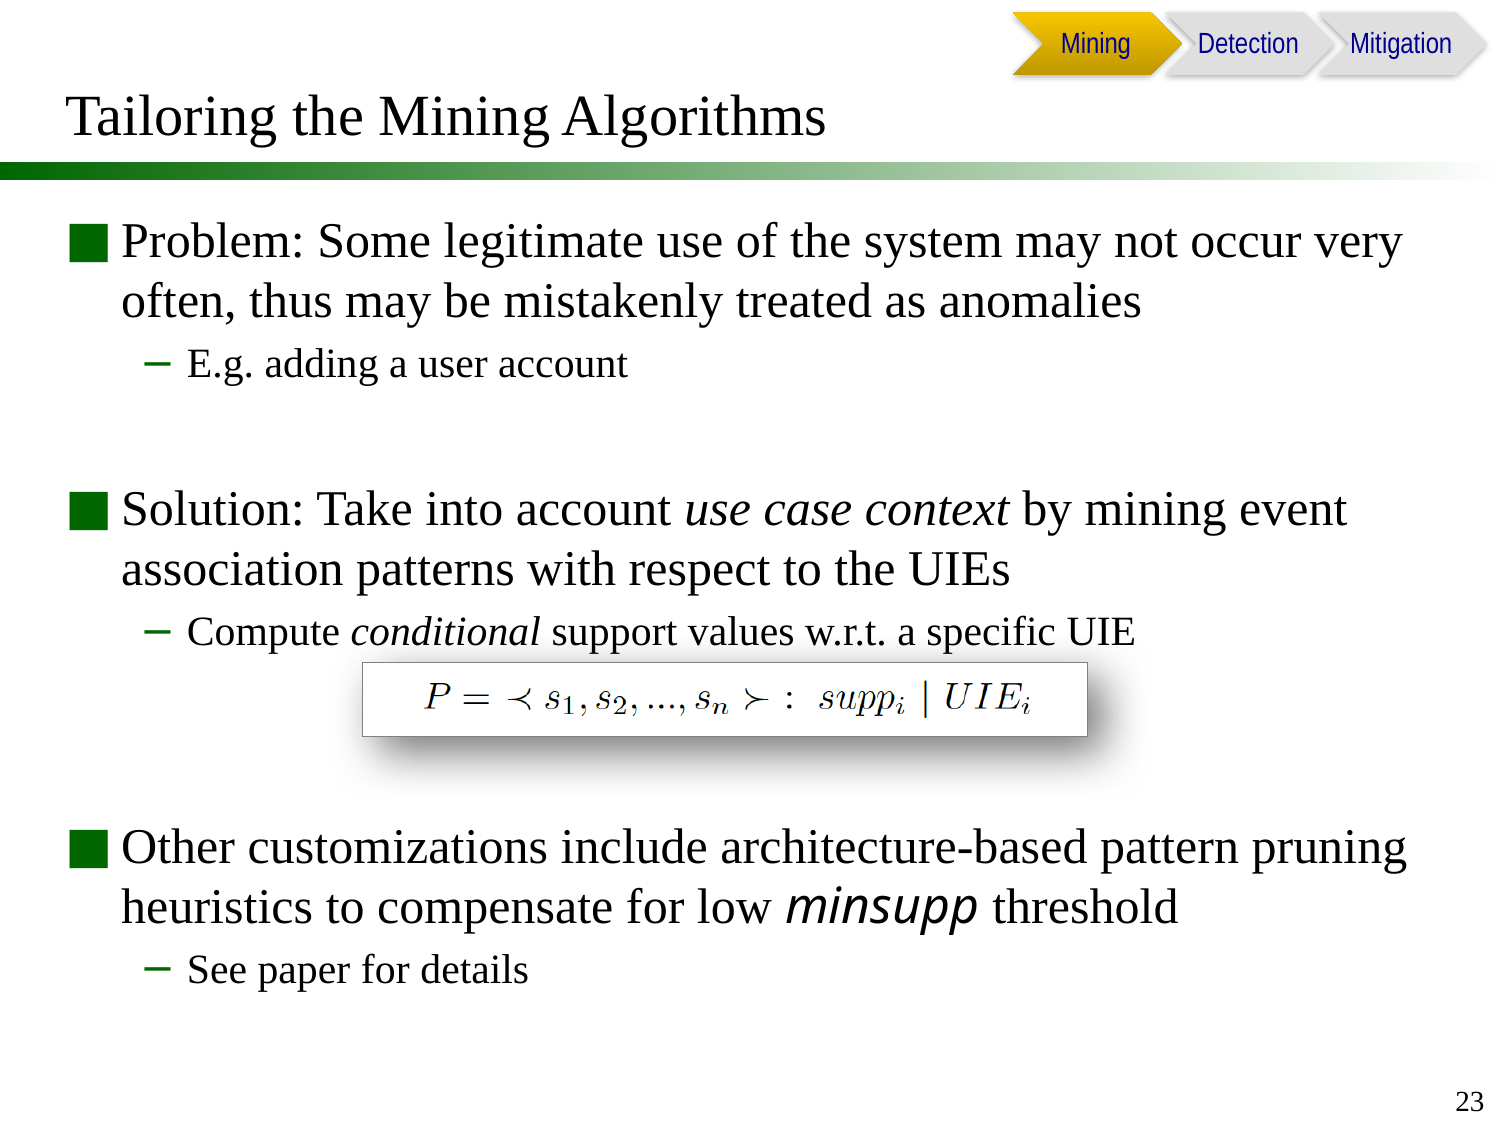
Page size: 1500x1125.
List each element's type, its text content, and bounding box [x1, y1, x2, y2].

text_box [1012, 12, 1488, 76]
list Problem: Some legitimate use of the system may not occur very often, thus may be mistakenly treated as anomalies E.g. adding a user account Solution: Take into account use case context by mining event association patterns with respect to the UIEs Compute conditional support values w.r.t. a specific UIE Other customizations include architecture-based pattern pruning heuristics to compensate for low minsupp threshold See paper for details [49, 199, 1463, 963]
slide_number 23 [1373, 1049, 1500, 1125]
title Tailoring the Mining Algorithms [49, 62, 1463, 163]
picture [362, 662, 1088, 738]
